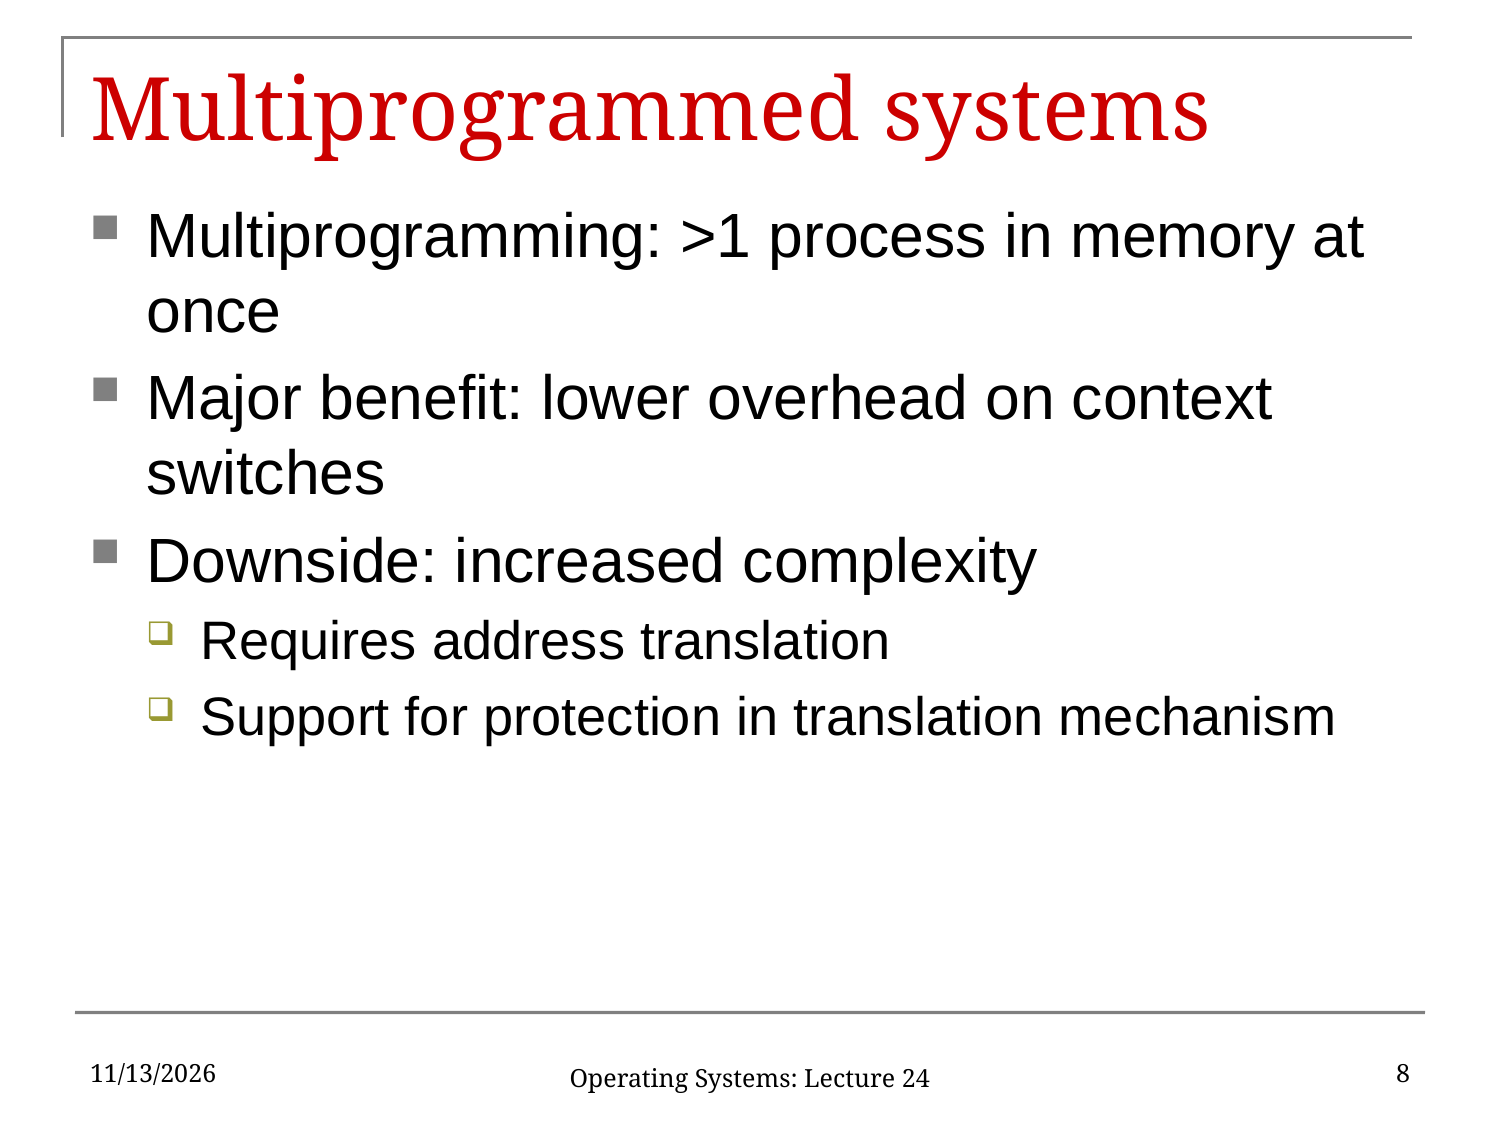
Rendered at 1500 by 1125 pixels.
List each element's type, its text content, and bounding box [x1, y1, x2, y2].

slide_number 8 [1074, 1023, 1426, 1100]
footer Operating Systems: Lecture 24 [512, 1024, 988, 1101]
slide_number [74, 1023, 426, 1100]
list Multiprogramming: >1 process in memory at once Major benefit: lower overhead on context switches Downside: increased complexity Requires address translation Support for protection in translation mechanism [75, 187, 1425, 1006]
title Multiprogrammed systems [75, 45, 1425, 163]
